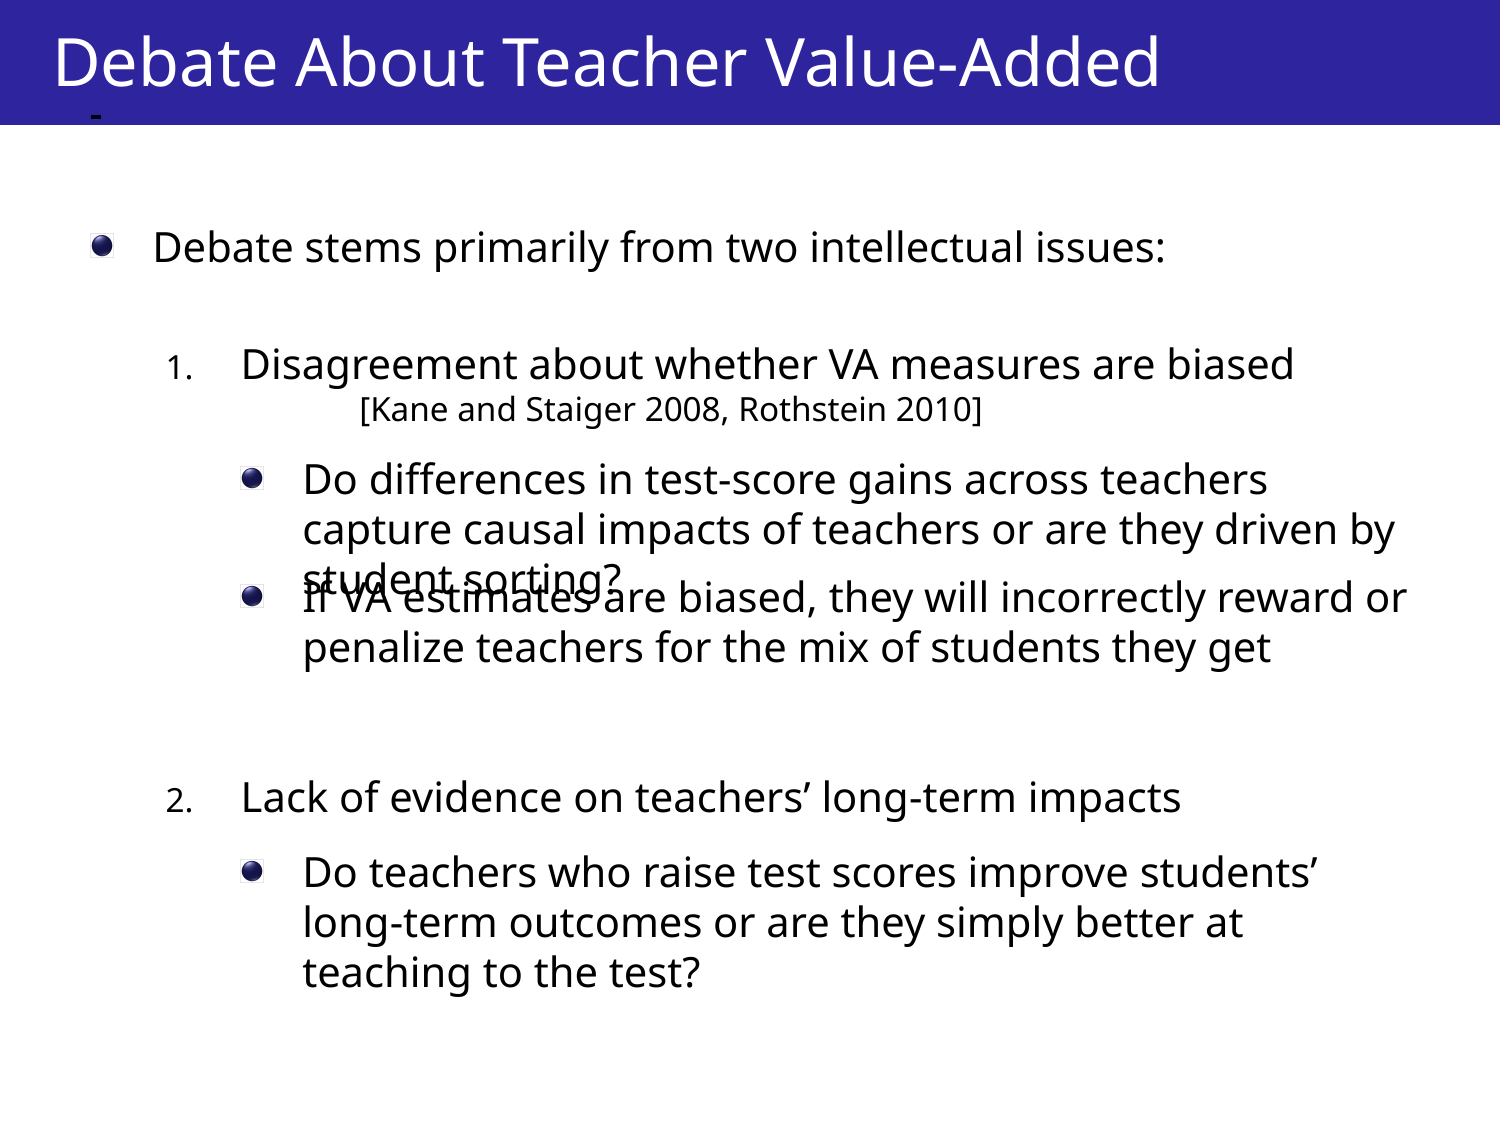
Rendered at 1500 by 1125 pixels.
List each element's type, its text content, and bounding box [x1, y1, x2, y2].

text_box Debate About Teacher Value-Added [37, 12, 1500, 108]
picture [90, 233, 114, 258]
text_box Disagreement about whether VA measures are biased [Kane and Staiger 2008, Rothstein 2010] Do differences in test-score gains across teachers capture causal impacts of teachers or are they driven by student sorting? [37, 330, 1438, 661]
picture [240, 859, 264, 883]
picture [240, 466, 264, 490]
text_box Debate stems primarily from two intellectual issues: If VA estimates are biased, they will incorrectly reward or penalize teachers for the mix of students they get Lack of evidence on teachers’ long-term impacts Do teachers who raise test scores improve students’ long-term outcomes or are they simply better at teaching to the test? [37, 661, 1438, 1054]
text_box Debate stems primarily from two intellectual issues: If VA estimates are biased, they will incorrectly reward or penalize teachers for the mix of students they get Lack of evidence on teachers’ long-term impacts Do teachers who raise test scores improve students’ long-term outcomes or are they simply better at teaching to the test? [37, 108, 1438, 330]
